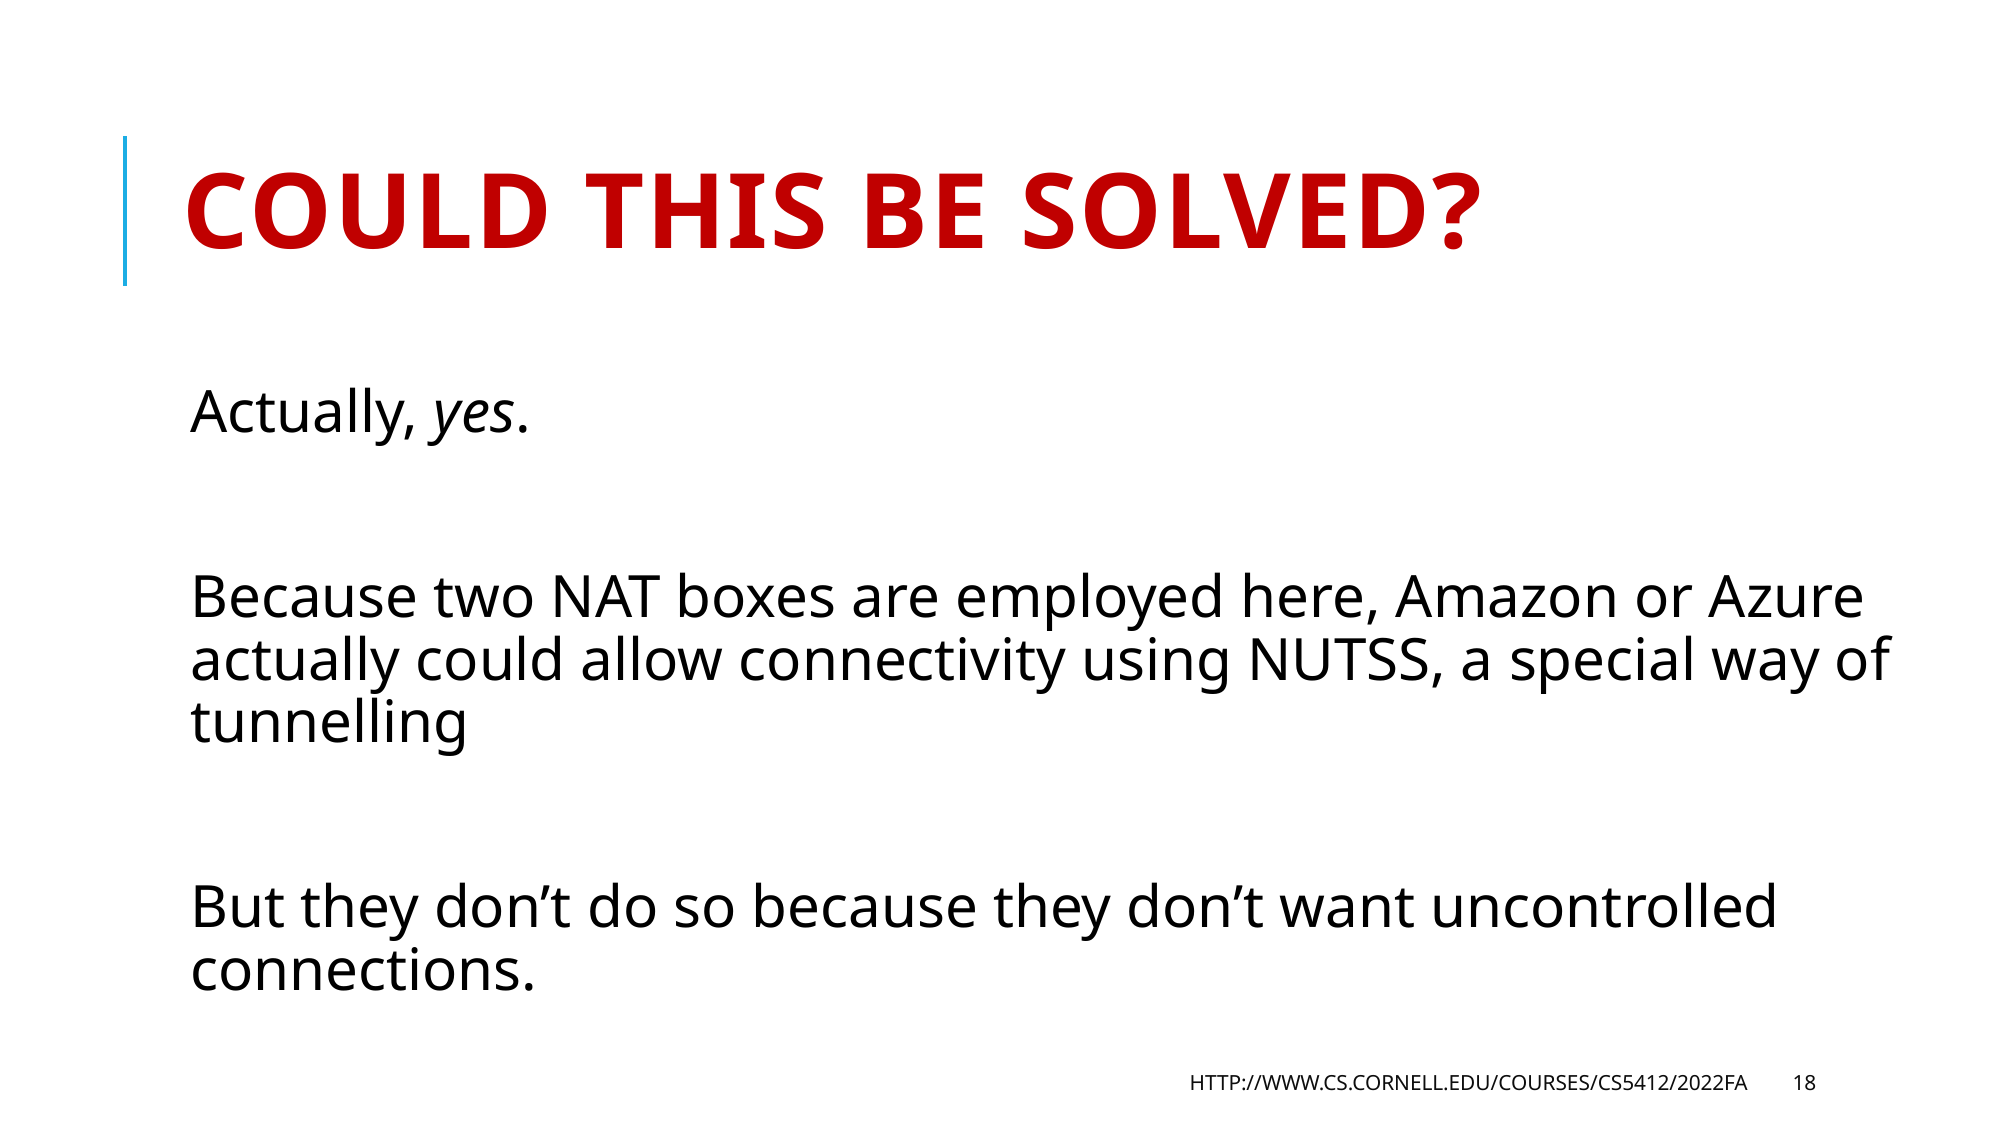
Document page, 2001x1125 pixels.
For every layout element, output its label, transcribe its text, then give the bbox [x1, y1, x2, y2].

list Actually, yes. Because two NAT boxes are employed here, Amazon or Azure actually could allow connectivity using NUTSS, a special way of tunnelling But they don’t do so because they don’t want uncontrolled connections. [168, 375, 1938, 1035]
title Could this be solved? [168, 96, 1938, 342]
slide_number 18 [1777, 1061, 1938, 1107]
footer http://www.cs.cornell.edu/courses/cs5412/2022fa [794, 1061, 1763, 1107]
